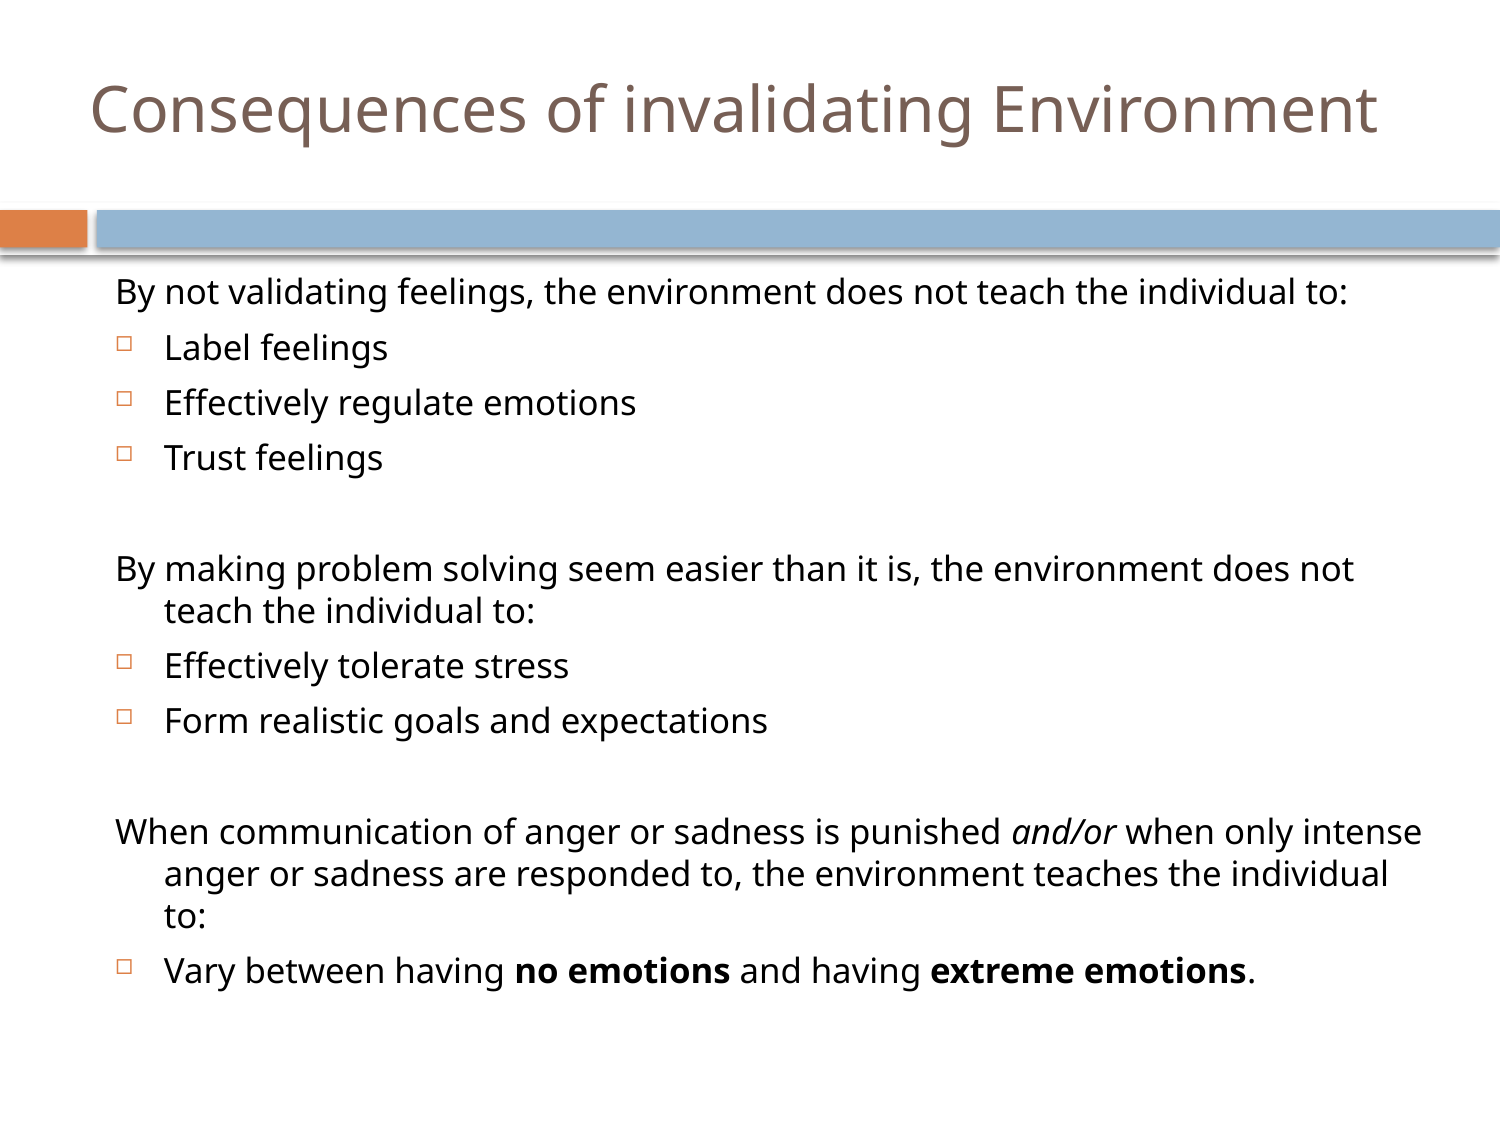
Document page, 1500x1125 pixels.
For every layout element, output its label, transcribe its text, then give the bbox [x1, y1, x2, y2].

list By not validating feelings, the environment does not teach the individual to: Label feelings Effectively regulate emotions Trust feelings By making problem solving seem easier than it is, the environment does not teach the individual to: Effectively tolerate stress Form realistic goals and expectations When communication of anger or sadness is punished and/or when only intense anger or sadness are responded to, the environment teaches the individual to: Vary between having no emotions and having extreme emotions. [100, 262, 1438, 1000]
title Consequences of invalidating Environment [75, 37, 1425, 177]
